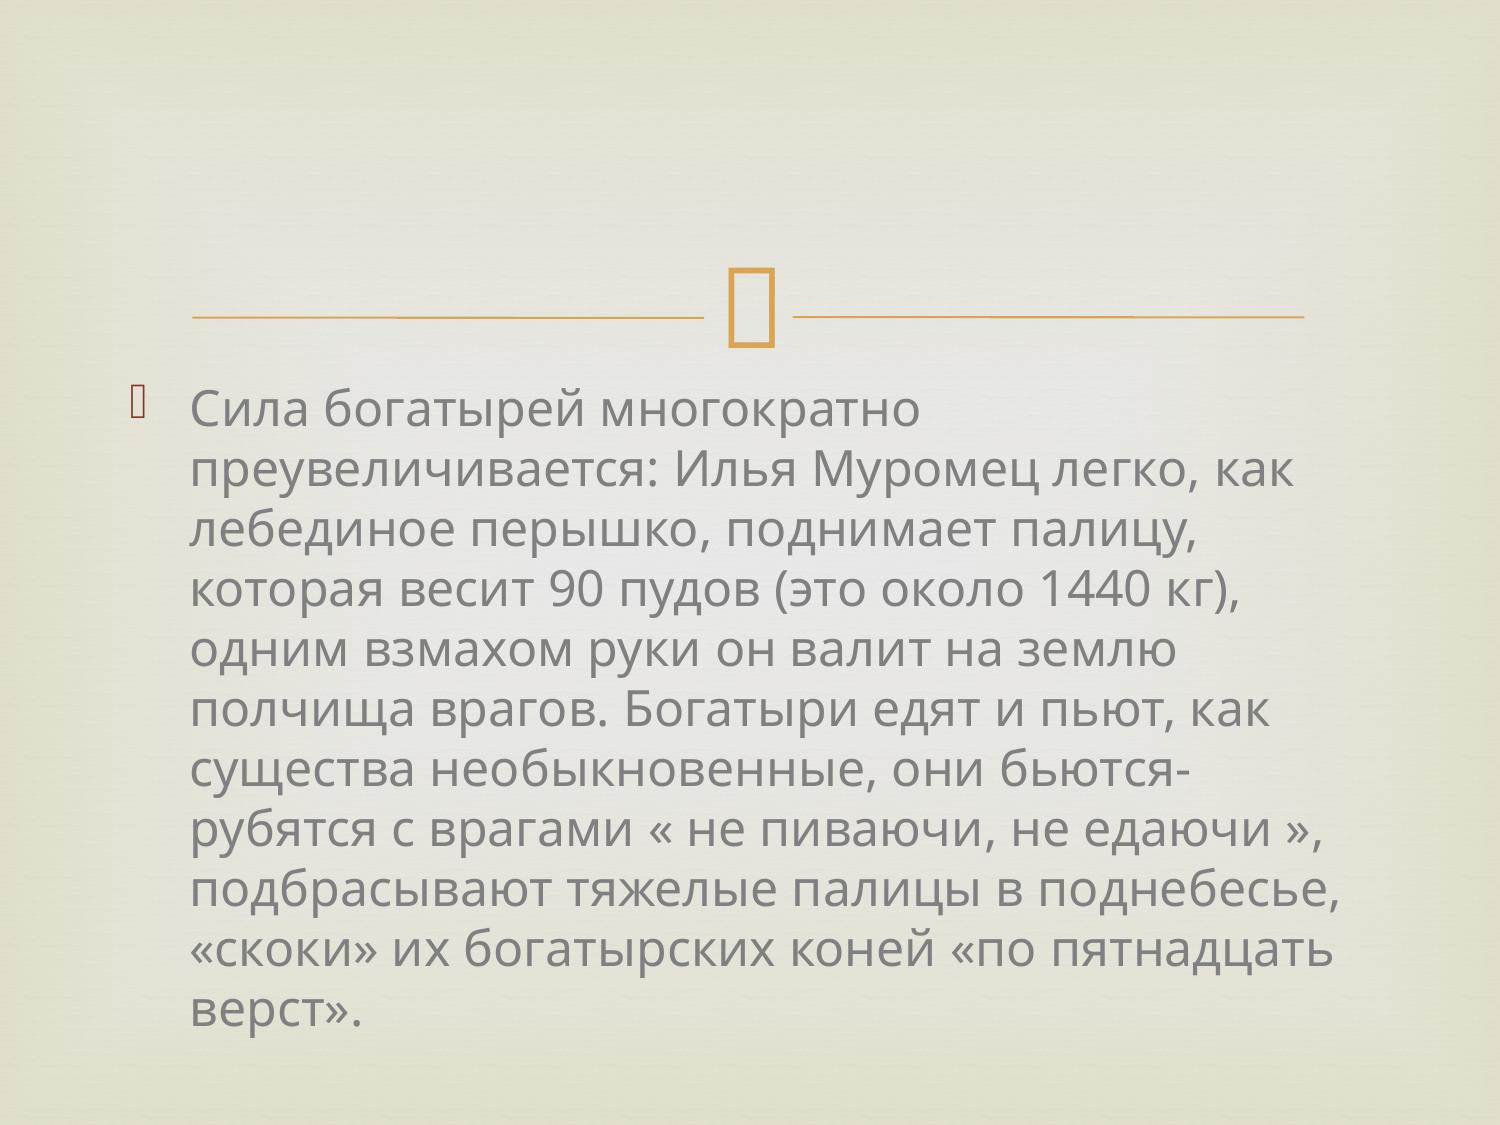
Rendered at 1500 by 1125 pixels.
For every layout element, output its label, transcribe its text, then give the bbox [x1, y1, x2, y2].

list Сила богатырей многократно преувеличивается: Илья Муромец легко, как лебединое перышко, поднимает палицу, которая весит 90 пудов (это около 1440 кг), одним взмахом руки он валит на землю полчища врагов. Богатыри едят и пьют, как существа необыкновенные, они бьются-рубятся с врагами « не пиваючи, не едаючи », подбрасывают тяжелые палицы в поднебесье, «скоки» их богатырских коней «по пятнадцать верст». [114, 368, 1386, 1005]
